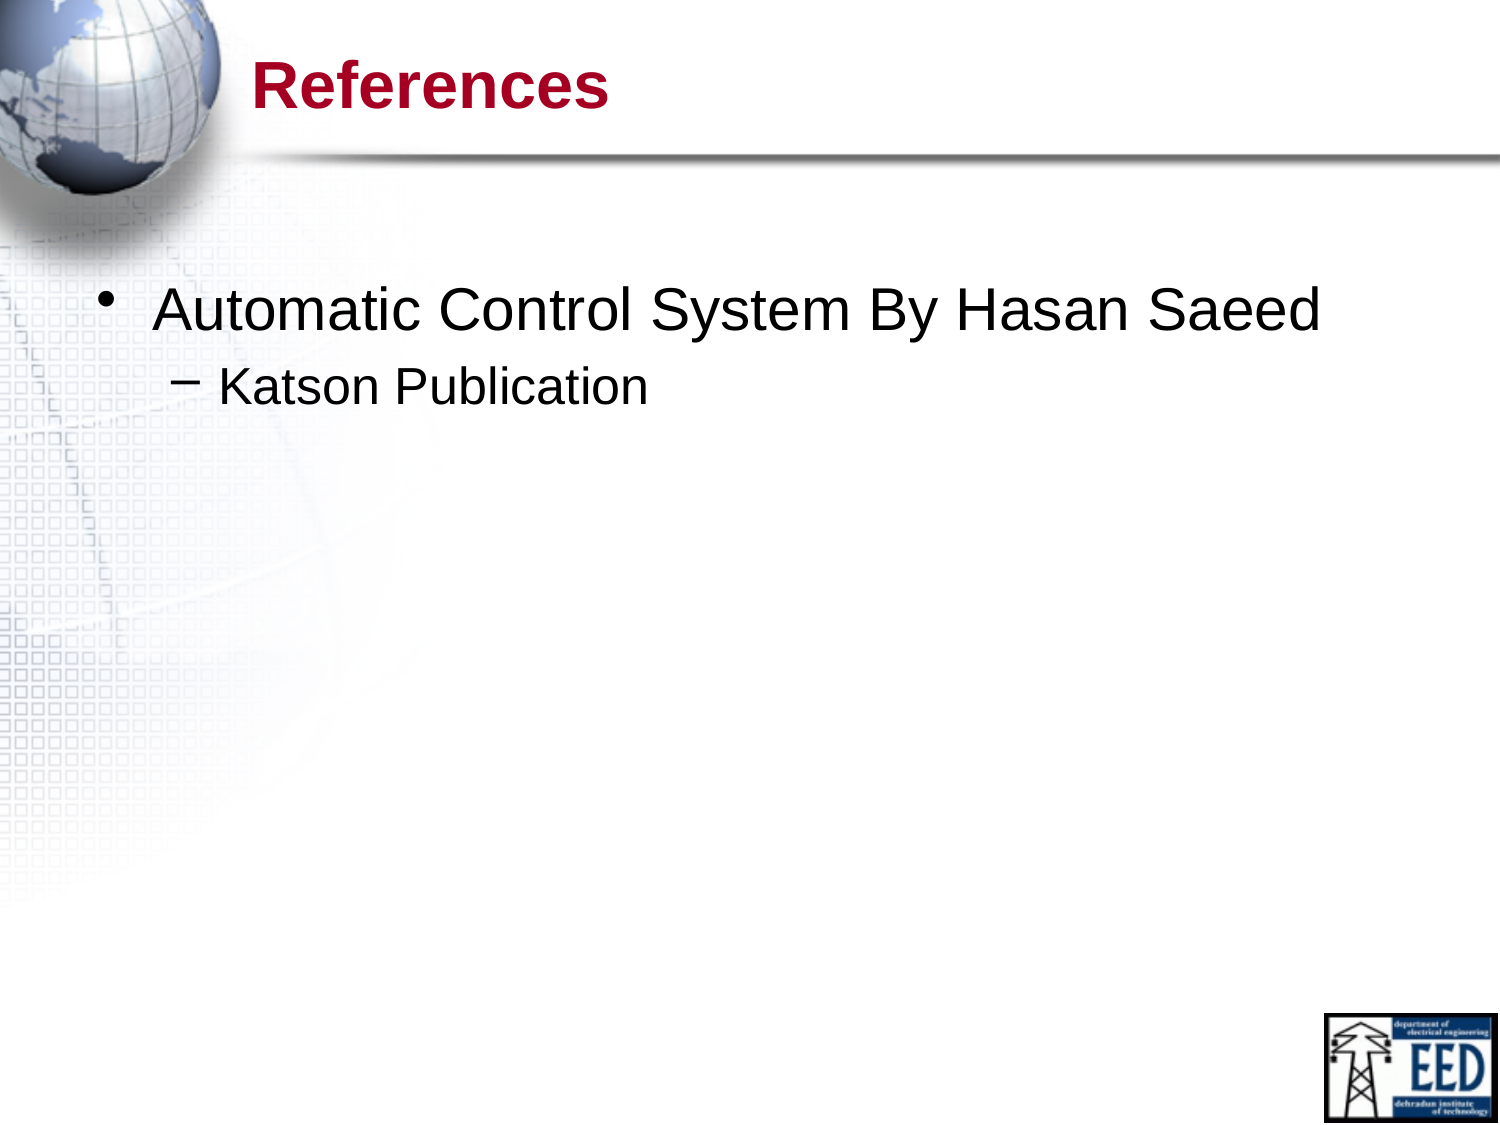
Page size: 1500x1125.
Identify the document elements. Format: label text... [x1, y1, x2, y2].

title References [236, 11, 1476, 147]
picture [0, 0, 1500, 1125]
list Automatic Control System By Hasan Saeed Katson Publication [81, 262, 1500, 1037]
